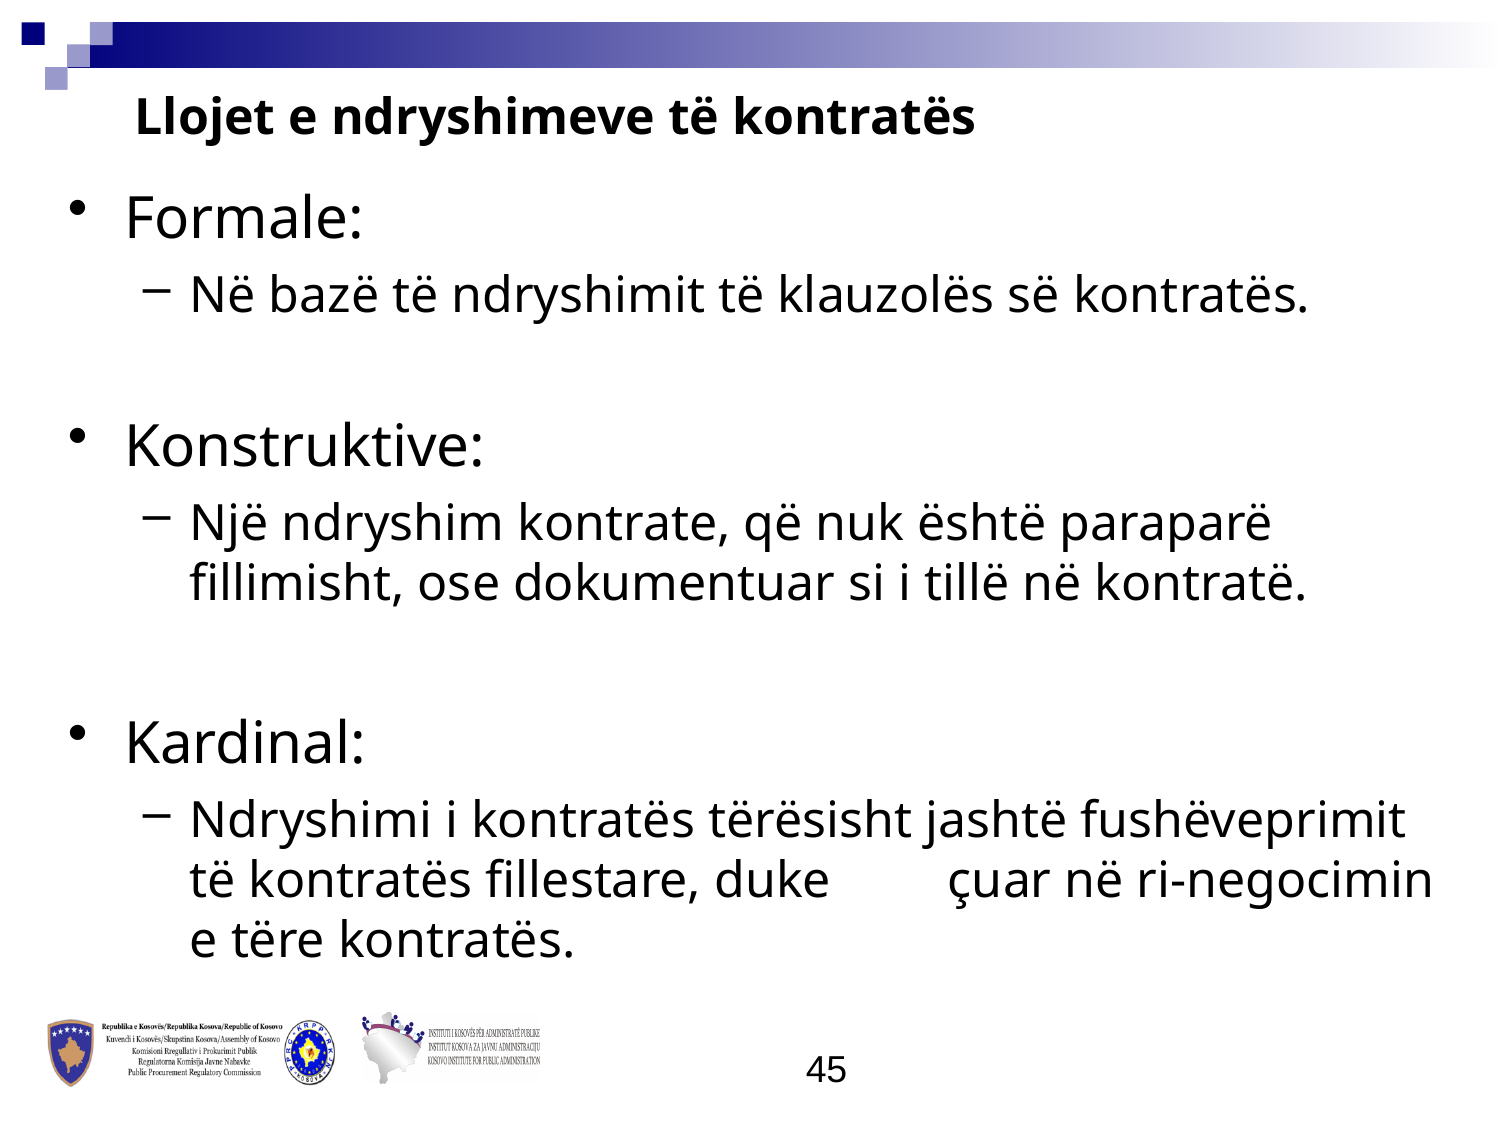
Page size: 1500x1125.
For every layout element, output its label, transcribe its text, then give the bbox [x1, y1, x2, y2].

list Formale: Në bazë të ndryshimit të klauzolës së kontratës. Konstruktive: Një ndryshim kontrate, që nuk është paraparë fillimisht, ose dokumentuar si i tillë në kontratë. Kardinal: Ndryshimi i kontratës tërësisht jashtë fushëveprimit të kontratës fillestare, duke çuar në ri-negocimin e tëre kontratës. [53, 172, 1459, 976]
title Llojet e ndryshimeve të kontratës [0, 77, 1150, 280]
picture [362, 1012, 540, 1084]
picture [37, 1012, 345, 1096]
